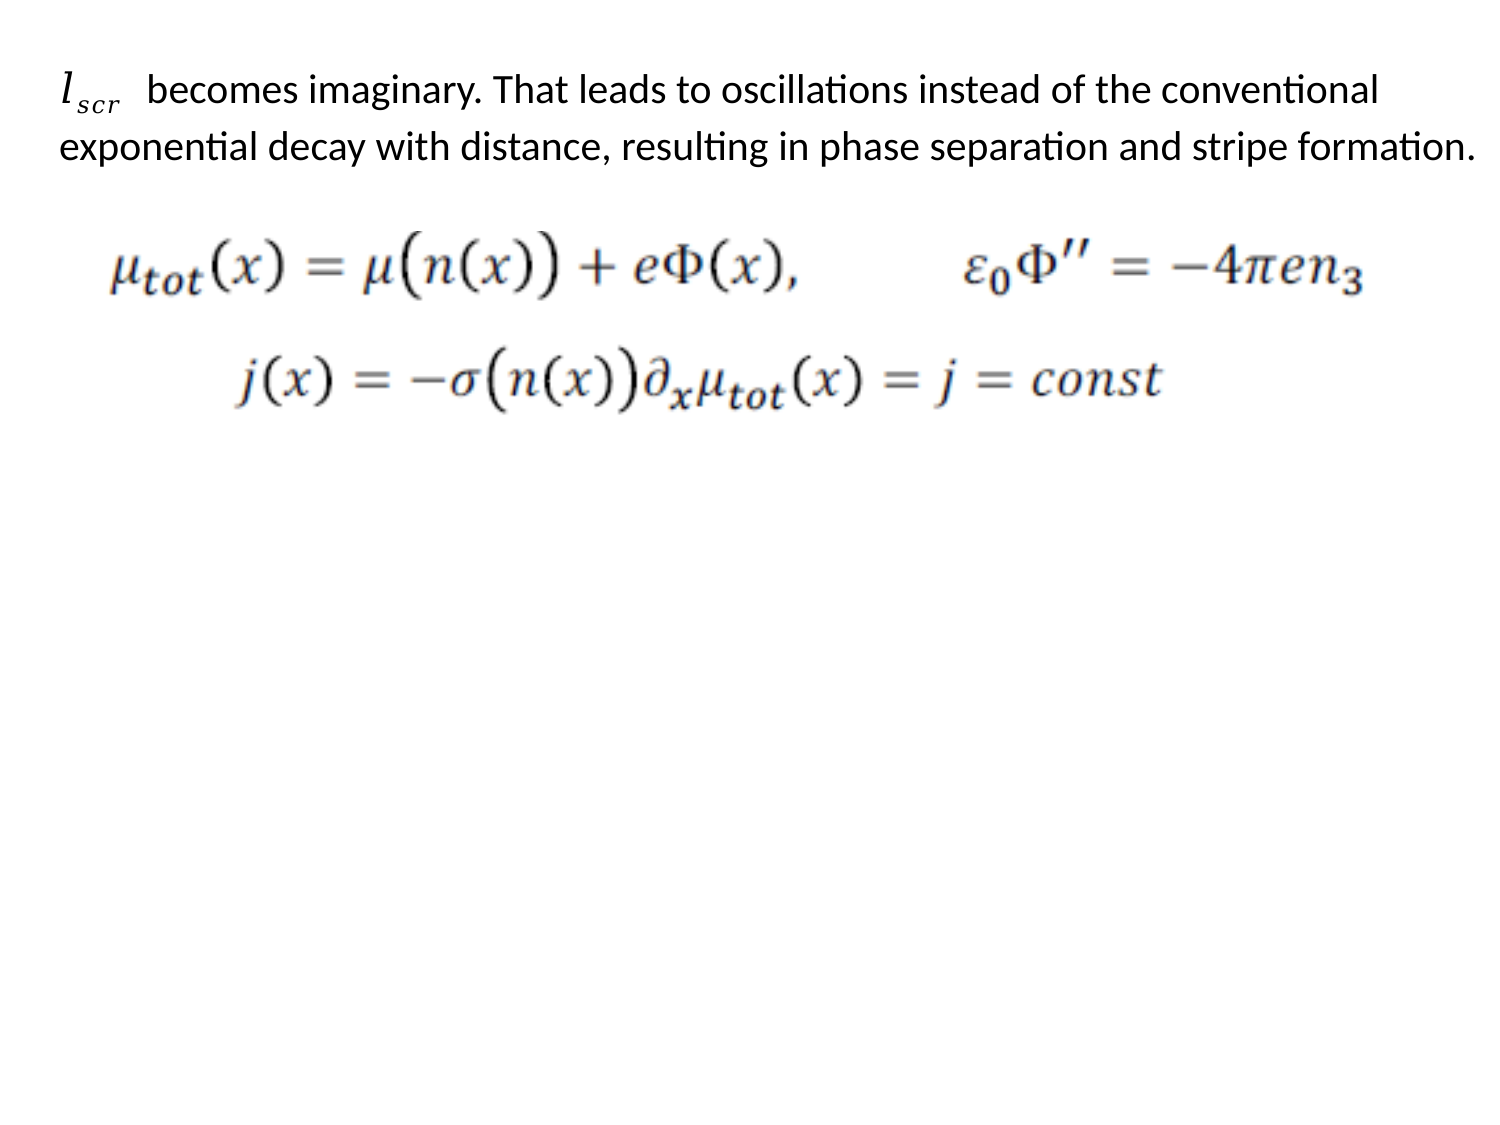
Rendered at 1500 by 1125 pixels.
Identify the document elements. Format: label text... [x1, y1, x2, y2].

picture [229, 337, 1187, 423]
text_box 𝑙𝑠𝑐𝑟 becomes imaginary. That leads to oscillations instead of the conventional exponential decay with distance, resulting in phase separation and stripe formation. [44, 54, 1493, 177]
picture [100, 231, 1372, 315]
